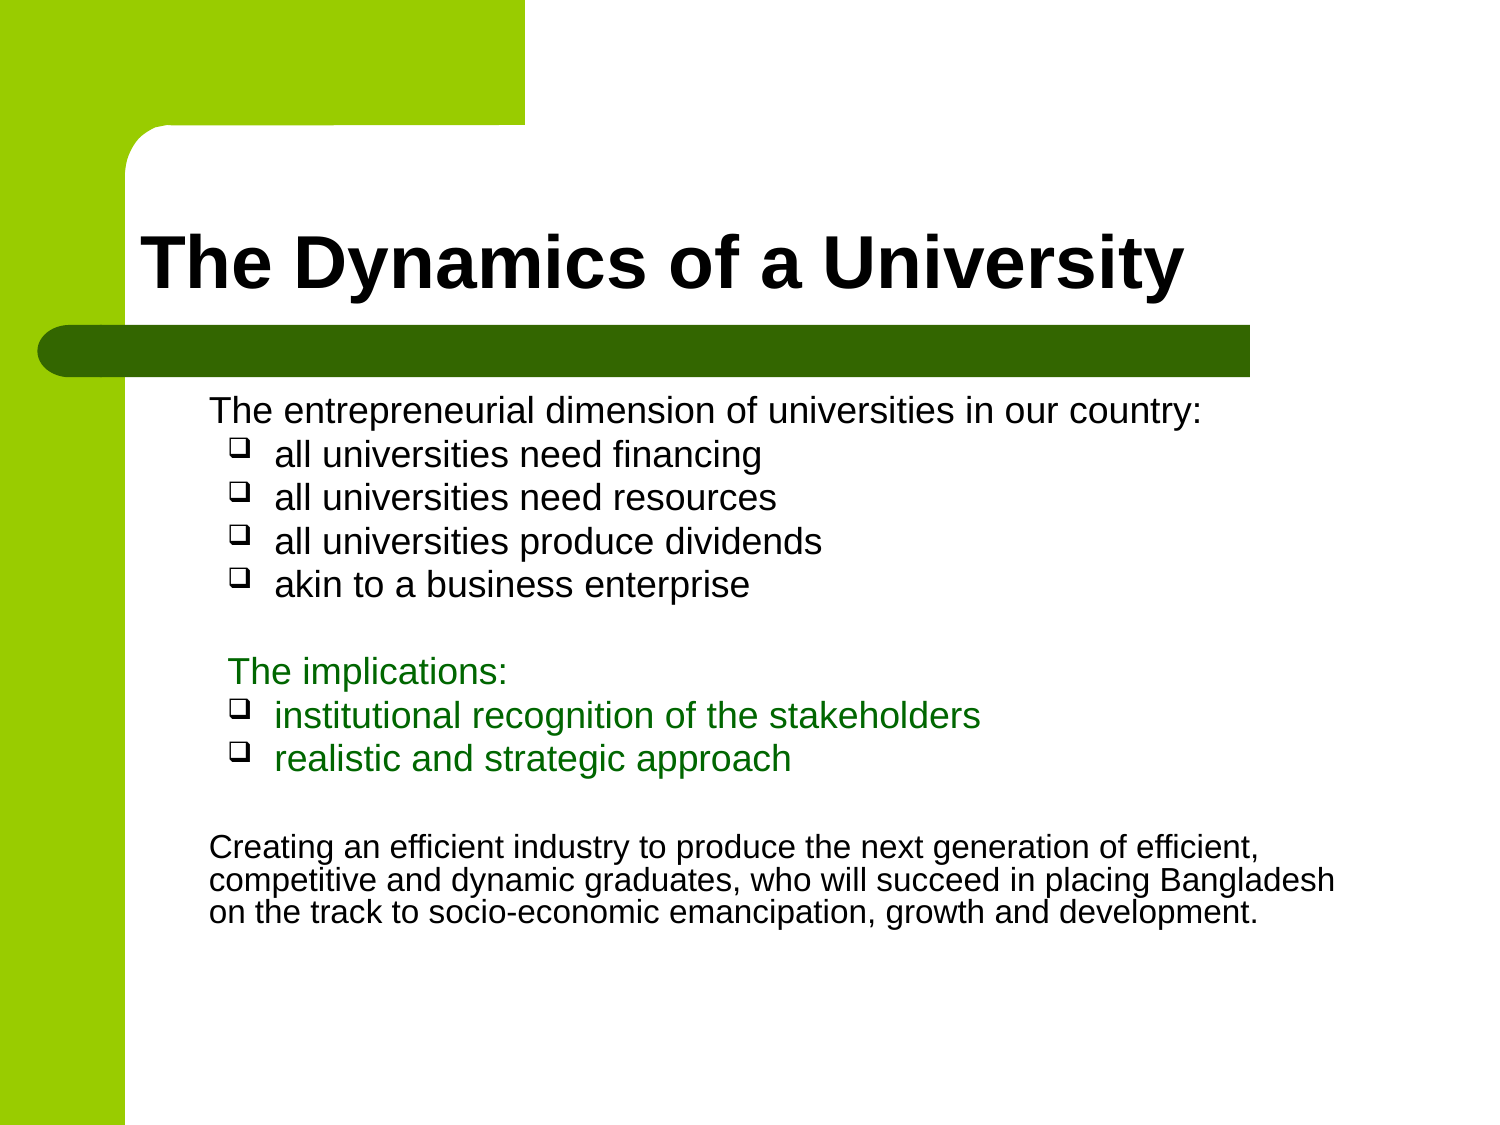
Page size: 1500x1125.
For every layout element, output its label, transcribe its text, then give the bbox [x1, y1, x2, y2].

list The entrepreneurial dimension of universities in our country: all universities need financing all universities need resources all universities produce dividends akin to a business enterprise The implications: institutional recognition of the stakeholders realistic and strategic approach Creating an efficient industry to produce the next generation of efficient, competitive and dynamic graduates, who will succeed in placing Bangladesh on the track to socio-economic emancipation, growth and development. [137, 387, 1365, 999]
title The Dynamics of a University [124, 124, 1426, 313]
